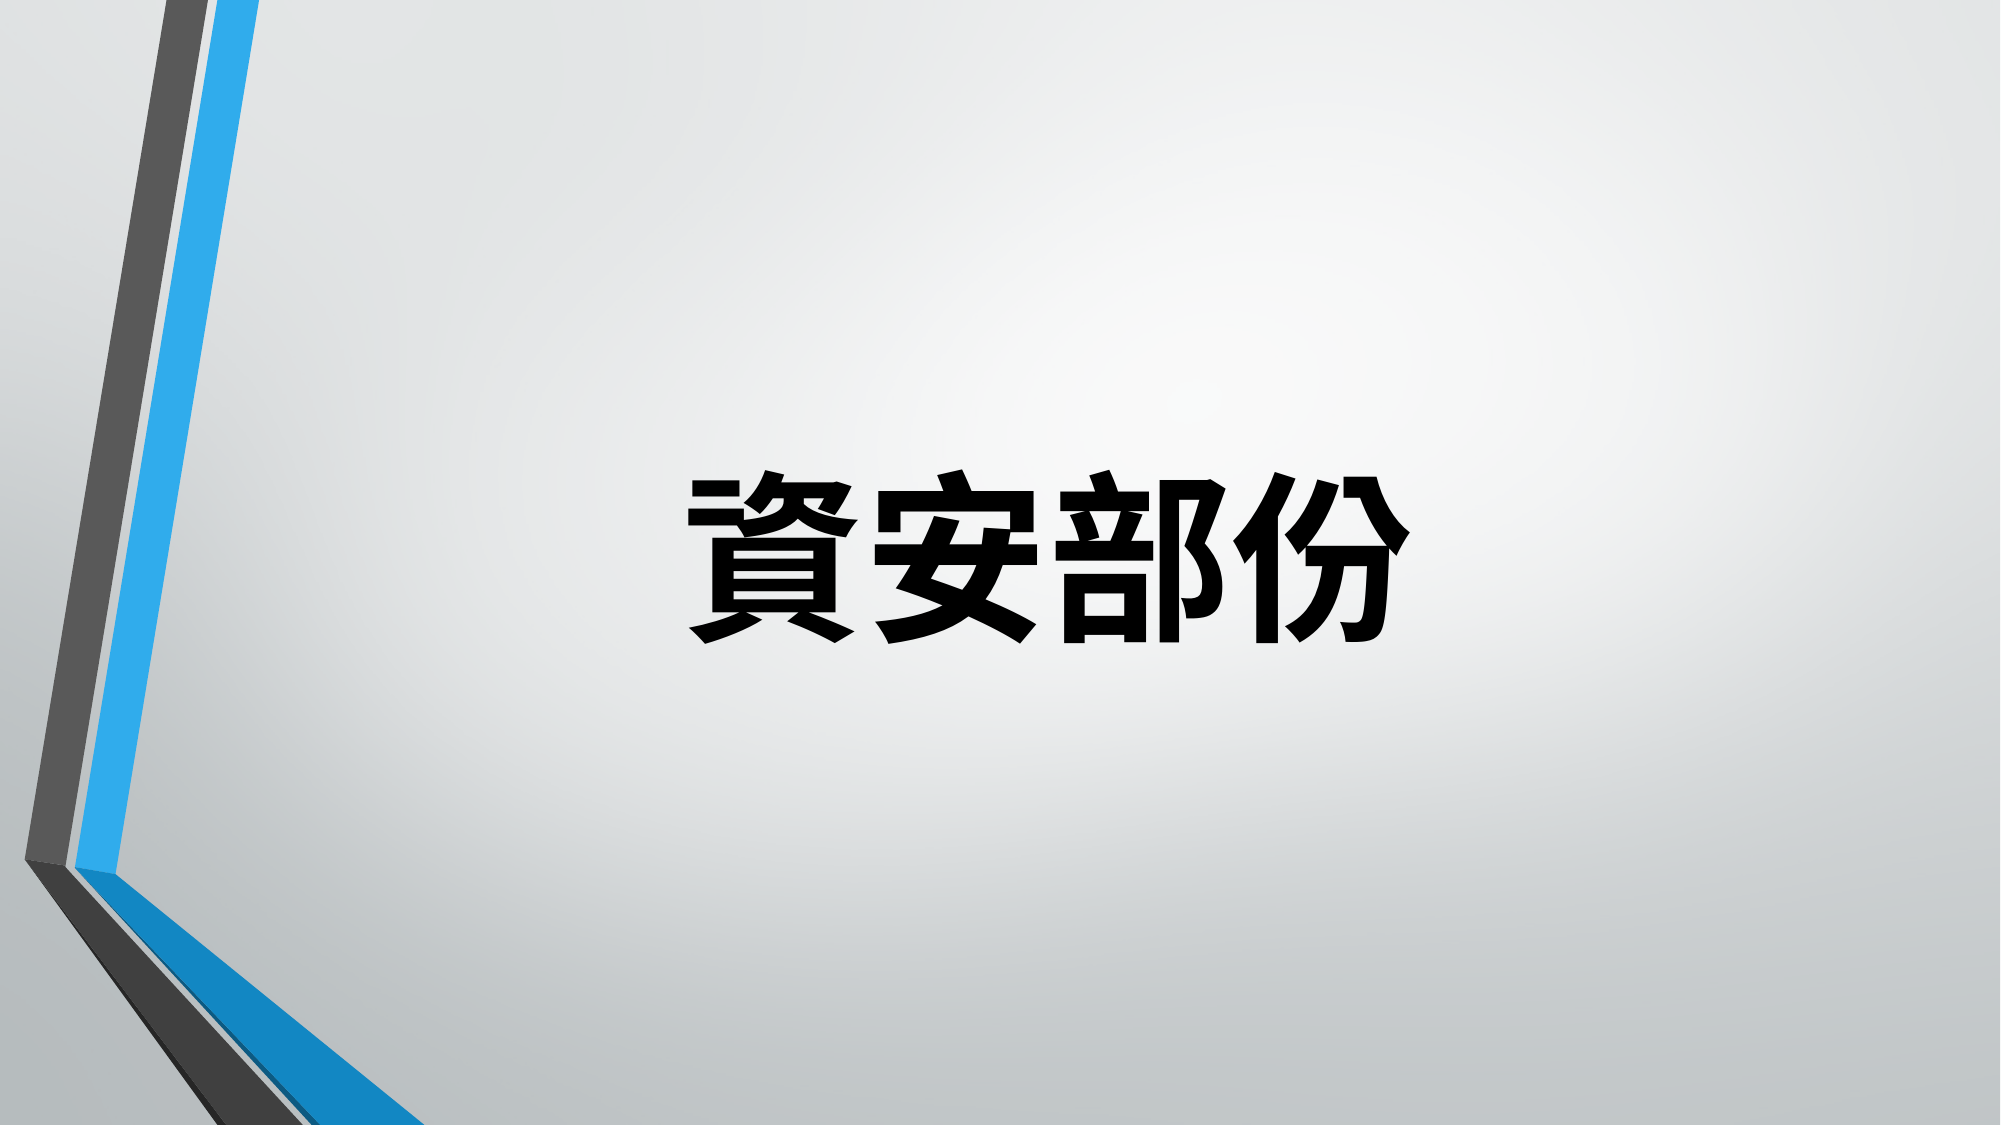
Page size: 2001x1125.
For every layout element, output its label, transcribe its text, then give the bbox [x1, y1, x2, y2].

title 資安部份 [226, 473, 1871, 636]
